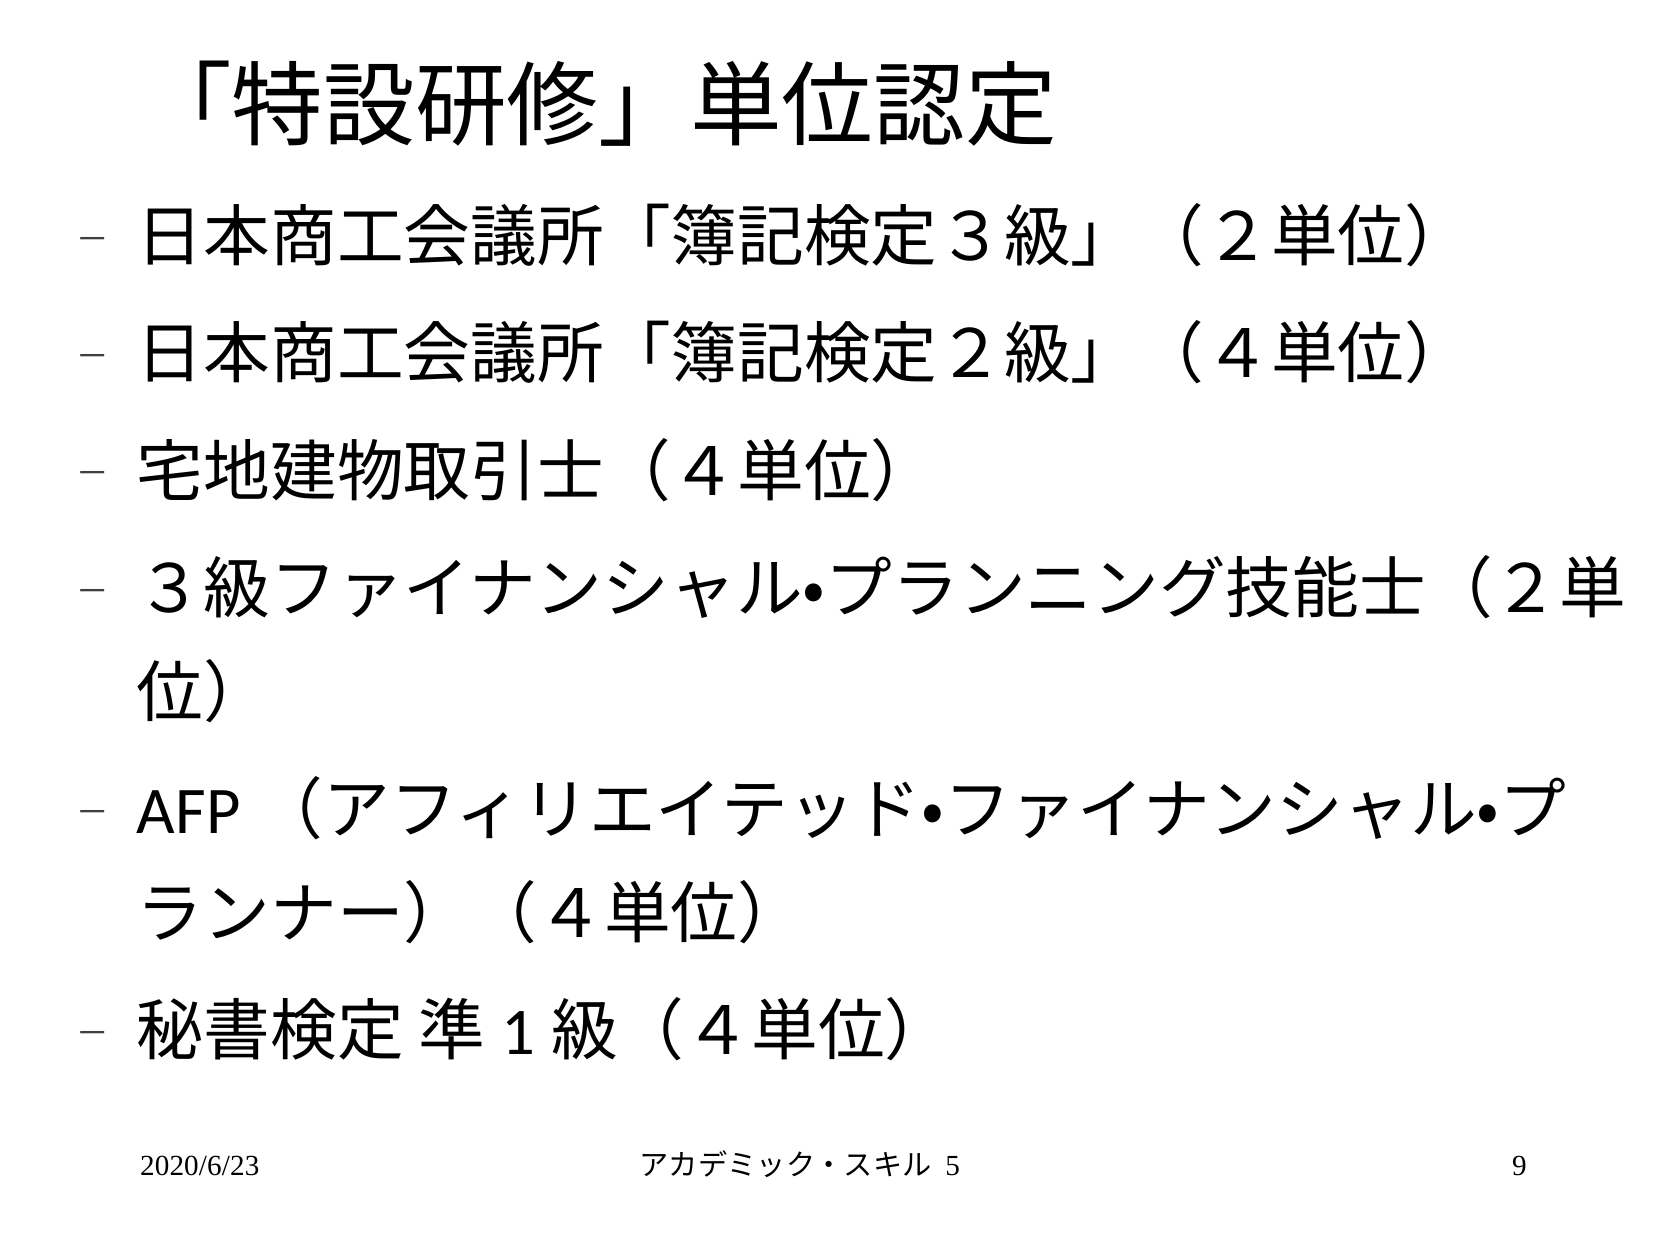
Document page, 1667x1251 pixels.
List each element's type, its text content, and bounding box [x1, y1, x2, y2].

footer アカデミック・スキル 5 [372, 1138, 1194, 1223]
slide_number 9 [1194, 1138, 1543, 1223]
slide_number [124, 1138, 372, 1223]
list 日本商工会議所「簿記検定３級」（２単位） 日本商工会議所「簿記検定２級」（４単位） 宅地建物取引士（４単位） ３級ファイナンシャル・プランニング技能士（２単位） AFP（アフィリエイテッド・ファイナンシャル・プランナー）（４単位） 秘書検定 準1級（４単位） [65, 162, 1643, 1137]
title 「特設研修」単位認定 [125, 0, 1378, 162]
